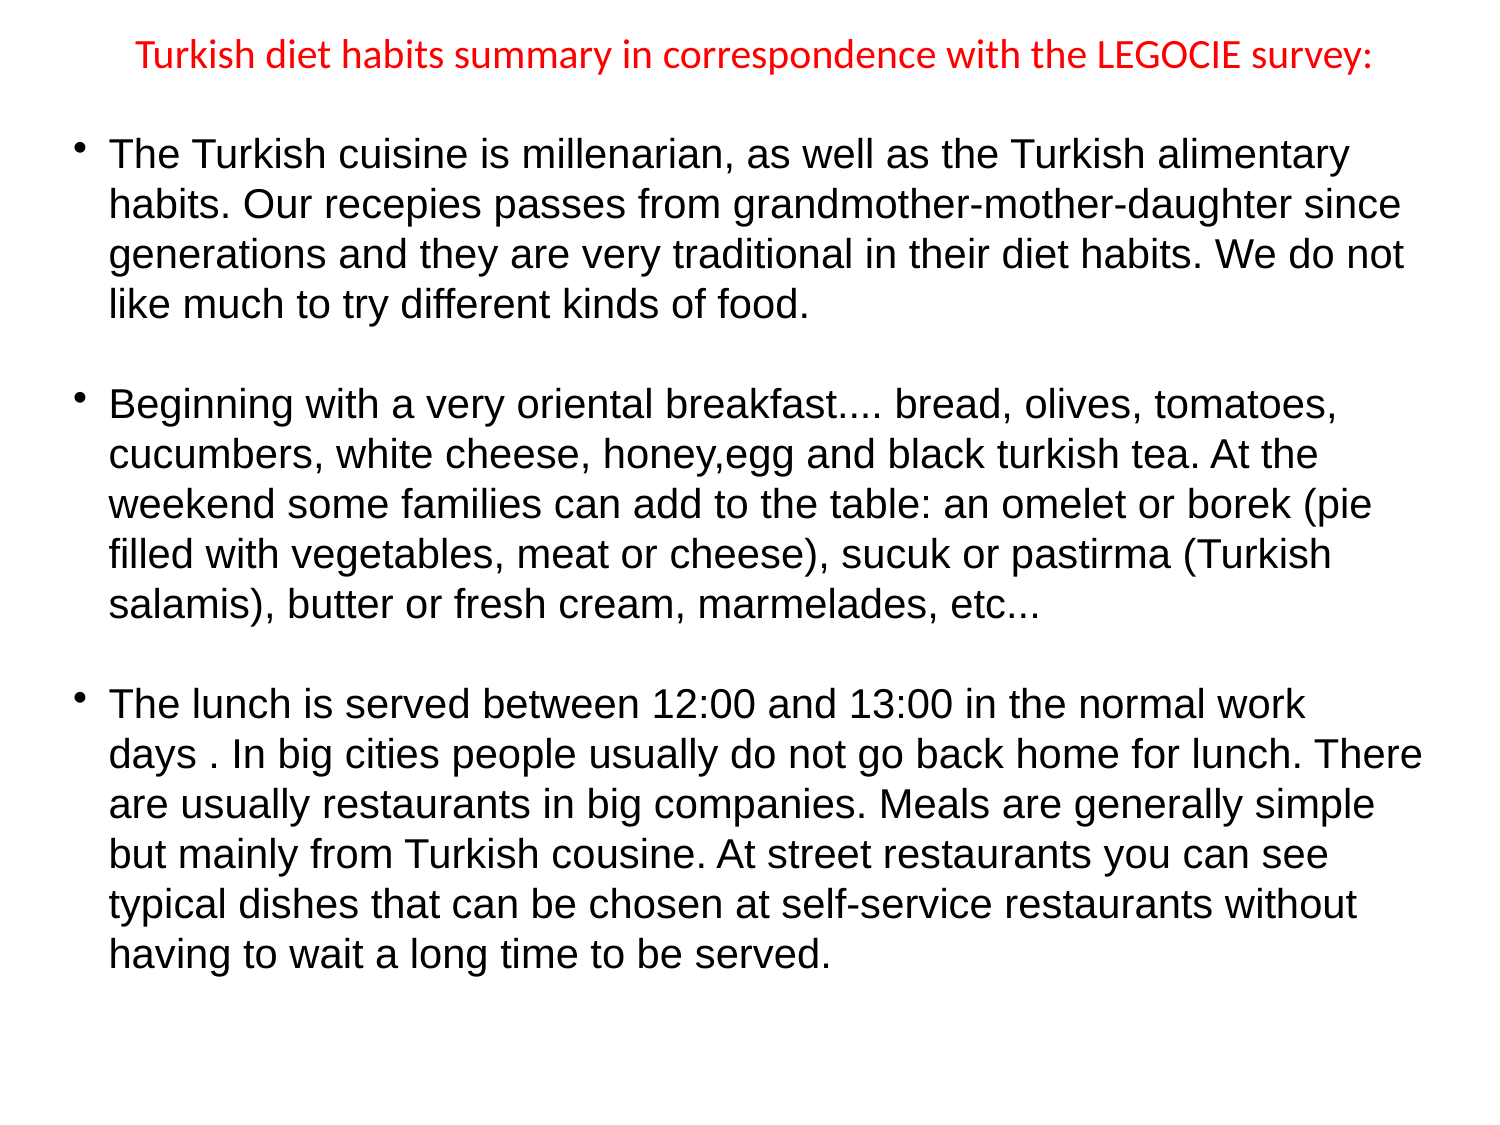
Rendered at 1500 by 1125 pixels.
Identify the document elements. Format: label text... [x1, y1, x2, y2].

text_box Turkish diet habits summary in correspondence with the LEGOCIE survey: The Turkish cuisine is millenarian, as well as the Turkish alimentary habits. Our recepies passes from grandmother-mother-daughter since generations and they are very traditional in their diet habits. We do not like much to try different kinds of food. Beginning with a very oriental breakfast.... bread, olives, tomatoes, cucumbers, white cheese, honey,egg and black turkish tea. At the weekend some families can add to the table: an omelet or borek (pie filled with vegetables, meat or cheese), sucuk or pastirma (Turkish salamis), butter or fresh cream, marmelades, etc... The lunch is served between 12:00 and 13:00 in the normal work days . In big cities people usually do not go back home for lunch. There are usually restaurants in big companies. Meals are generally simple but mainly from Turkish cousine. At street restaurants you can see typical dishes that can be chosen at self-service restaurants without having to wait a long time to be served. [58, 19, 1442, 985]
